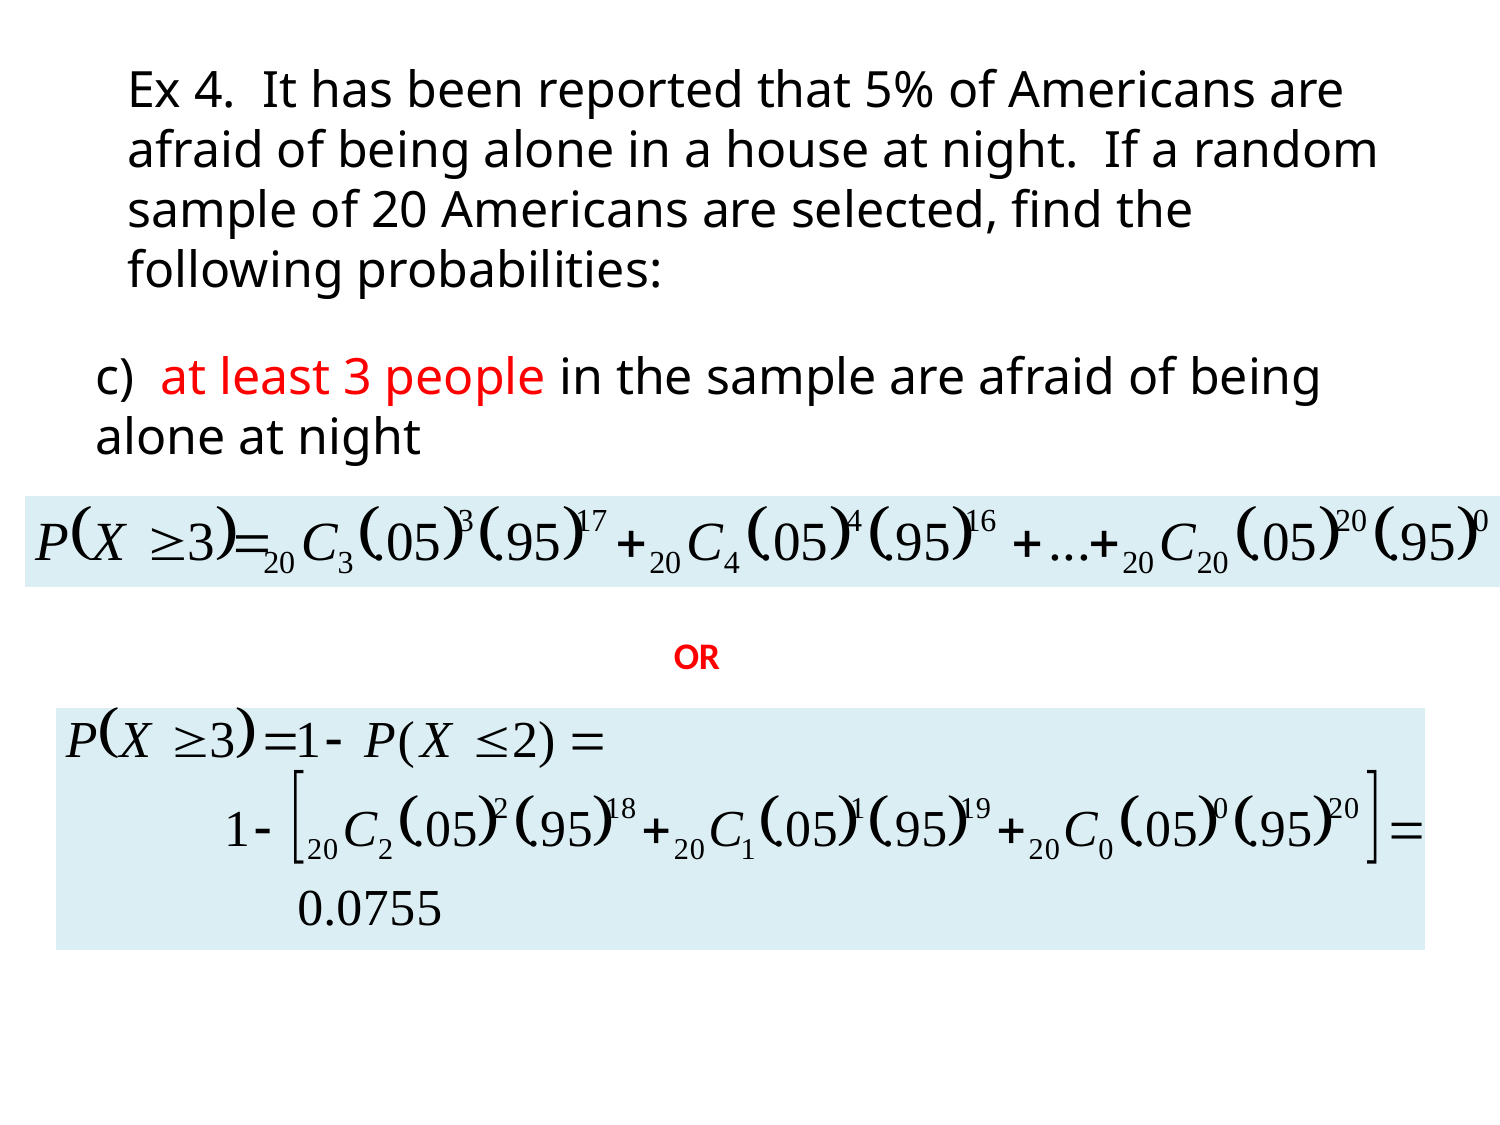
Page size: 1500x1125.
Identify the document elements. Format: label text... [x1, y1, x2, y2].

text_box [24, 495, 1500, 588]
text_box c) at least 3 people in the sample are afraid of being alone at night [80, 337, 1400, 473]
text_box Ex 4. It has been reported that 5% of Americans are afraid of being alone in a house at night. If a random sample of 20 Americans are selected, find the following probabilities: [75, 49, 1400, 305]
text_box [56, 707, 1426, 951]
text_box OR [658, 624, 822, 685]
